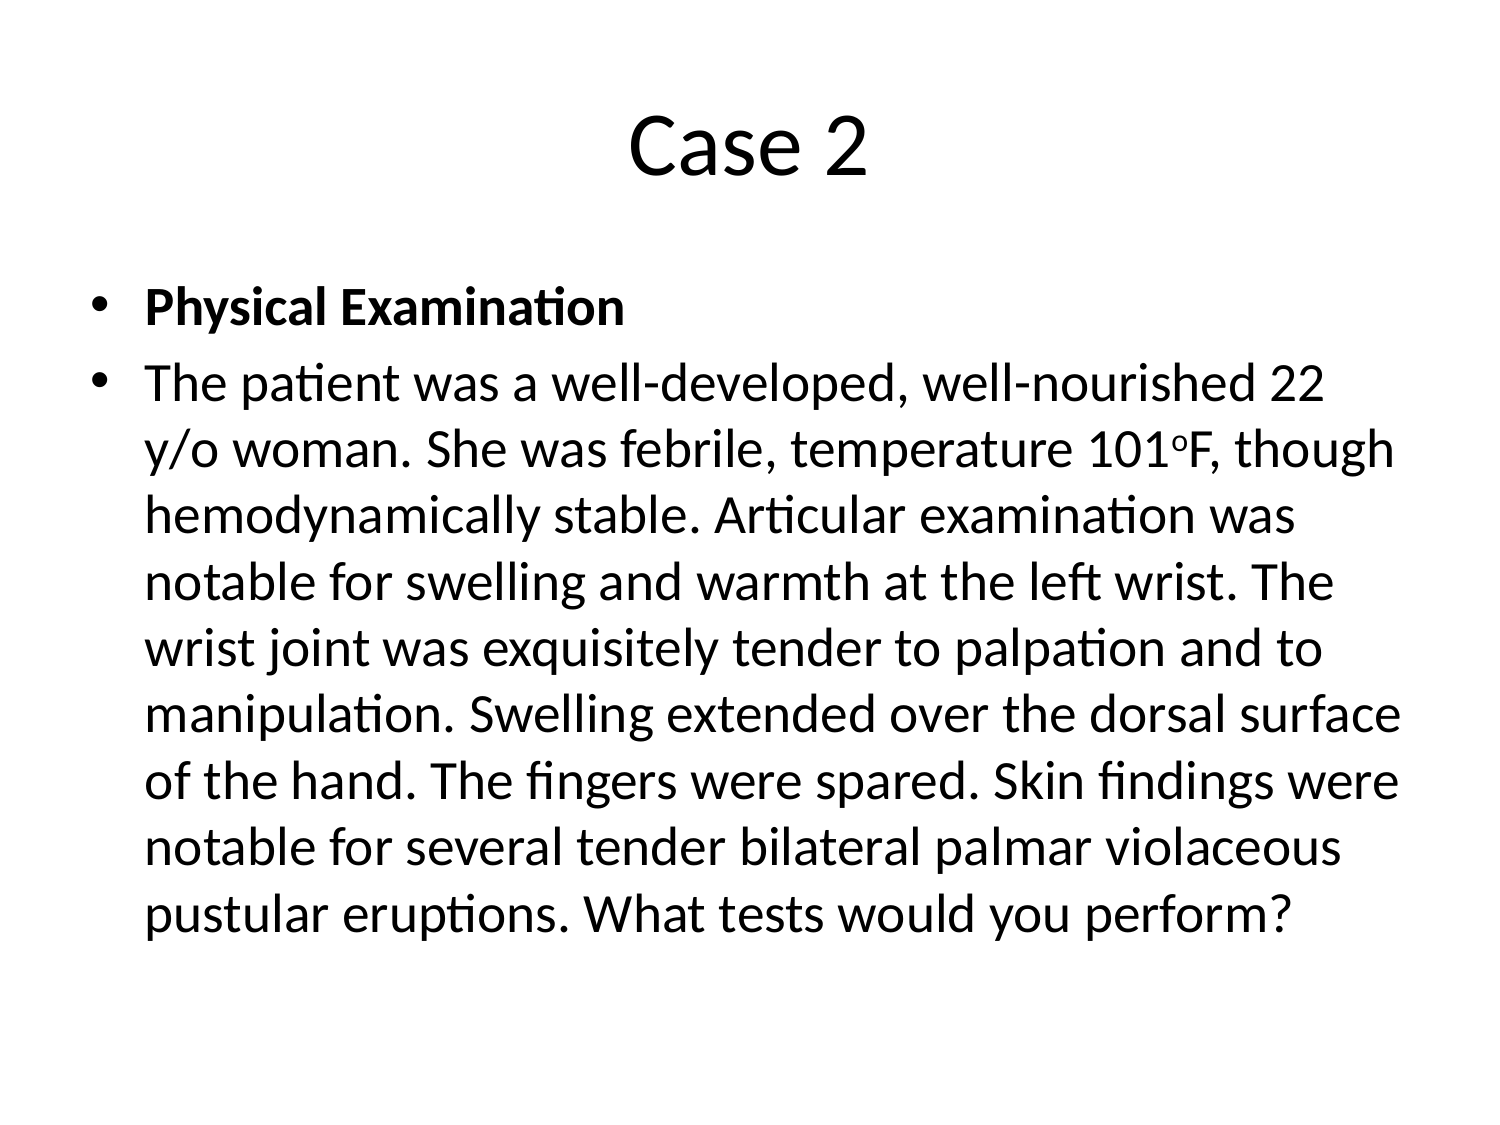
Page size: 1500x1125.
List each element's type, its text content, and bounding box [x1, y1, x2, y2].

title Case 2 [75, 45, 1425, 233]
list Physical Examination The patient was a well-developed, well-nourished 22 y/o woman. She was febrile, temperature 101oF, though hemodynamically stable. Articular examination was notable for swelling and warmth at the left wrist. The wrist joint was exquisitely tender to palpation and to manipulation. Swelling extended over the dorsal surface of the hand. The fingers were spared. Skin findings were notable for several tender bilateral palmar violaceous pustular eruptions. What tests would you perform? [75, 262, 1425, 1005]
